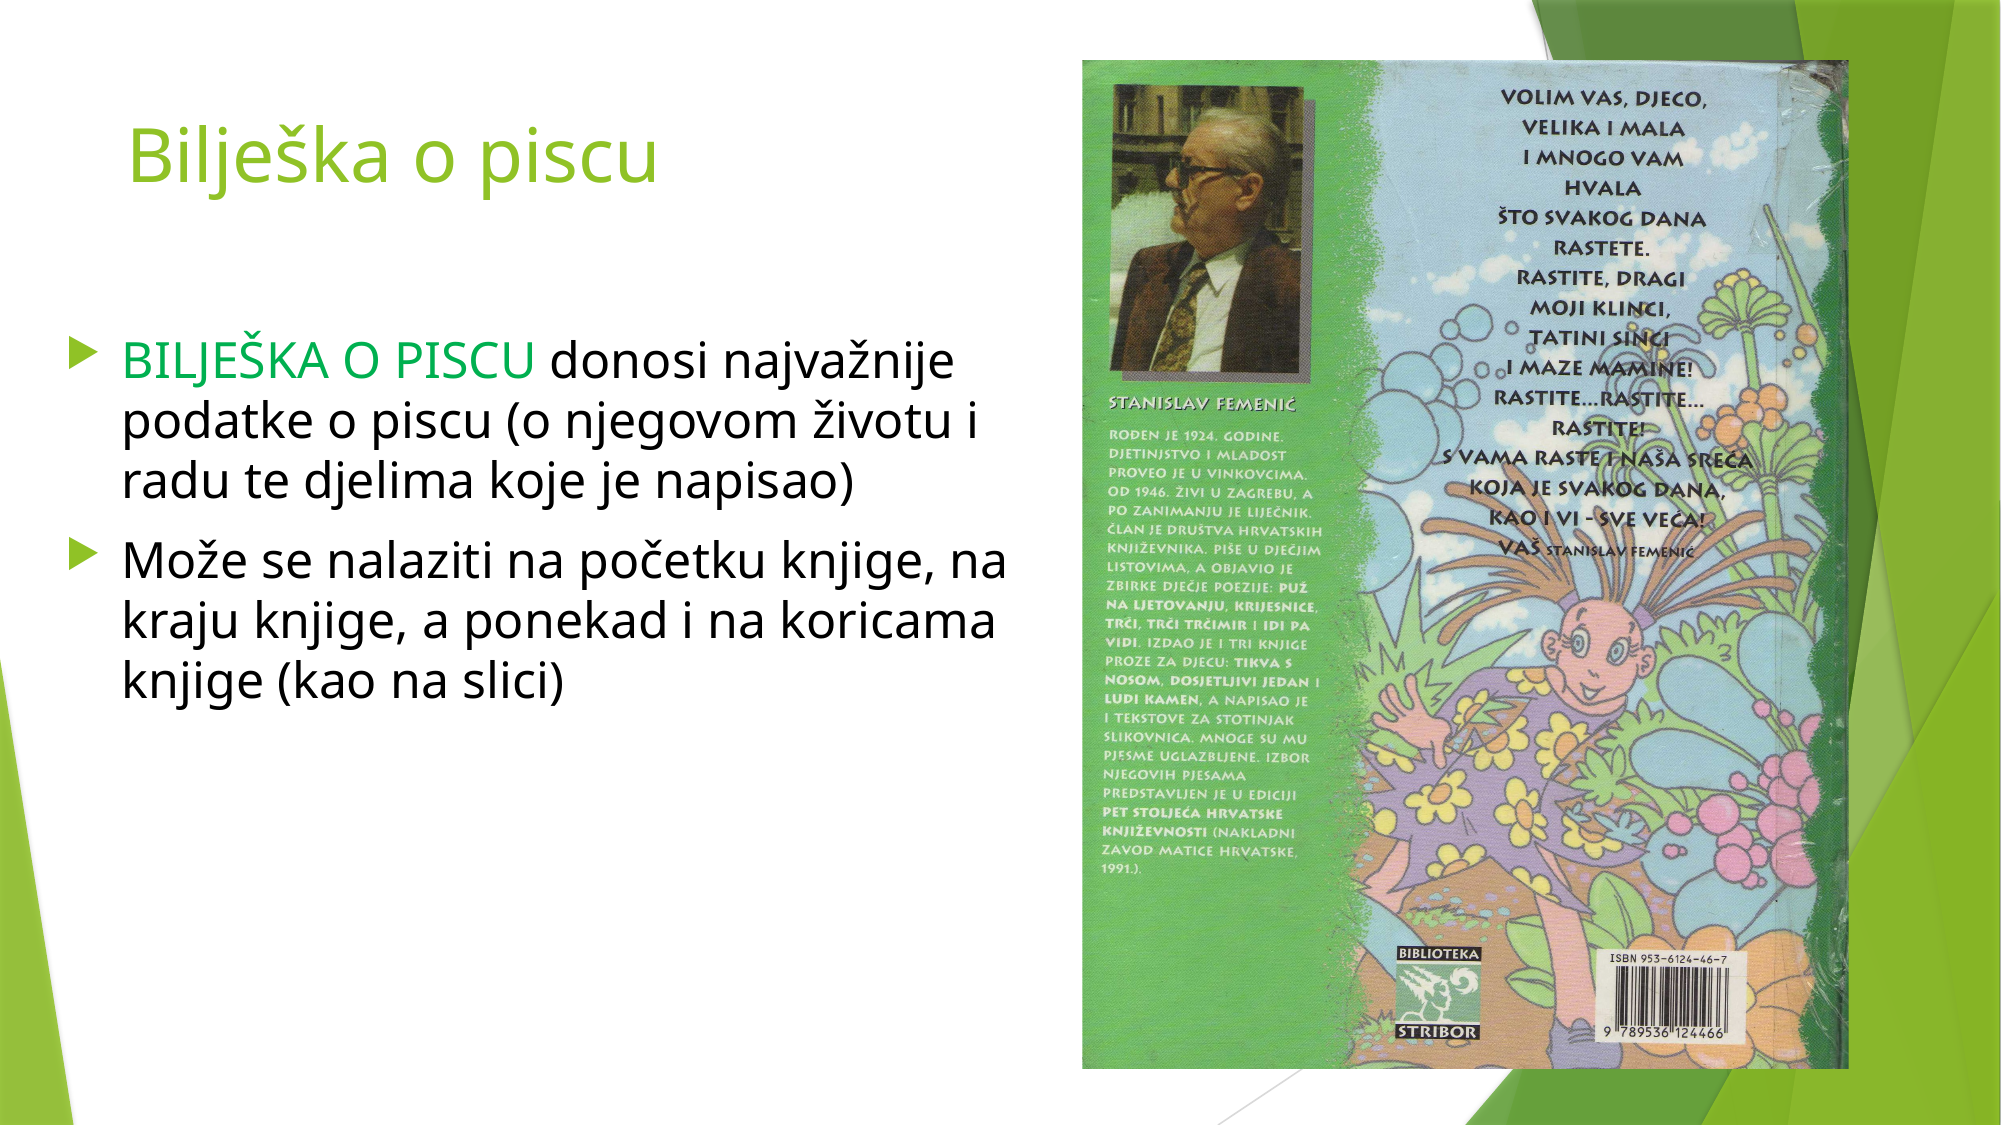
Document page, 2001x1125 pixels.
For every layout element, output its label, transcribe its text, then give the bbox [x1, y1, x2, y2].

list BILJEŠKA O PISCU donosi najvažnije podatke o piscu (o njegovom životu i radu te djelima koje je napisao) Može se nalaziti na početku knjige, na kraju knjige, a ponekad i na koricama knjige (kao na slici) [50, 320, 1041, 1069]
picture [1081, 60, 1850, 1070]
title Bilješka o piscu [111, 99, 1077, 317]
